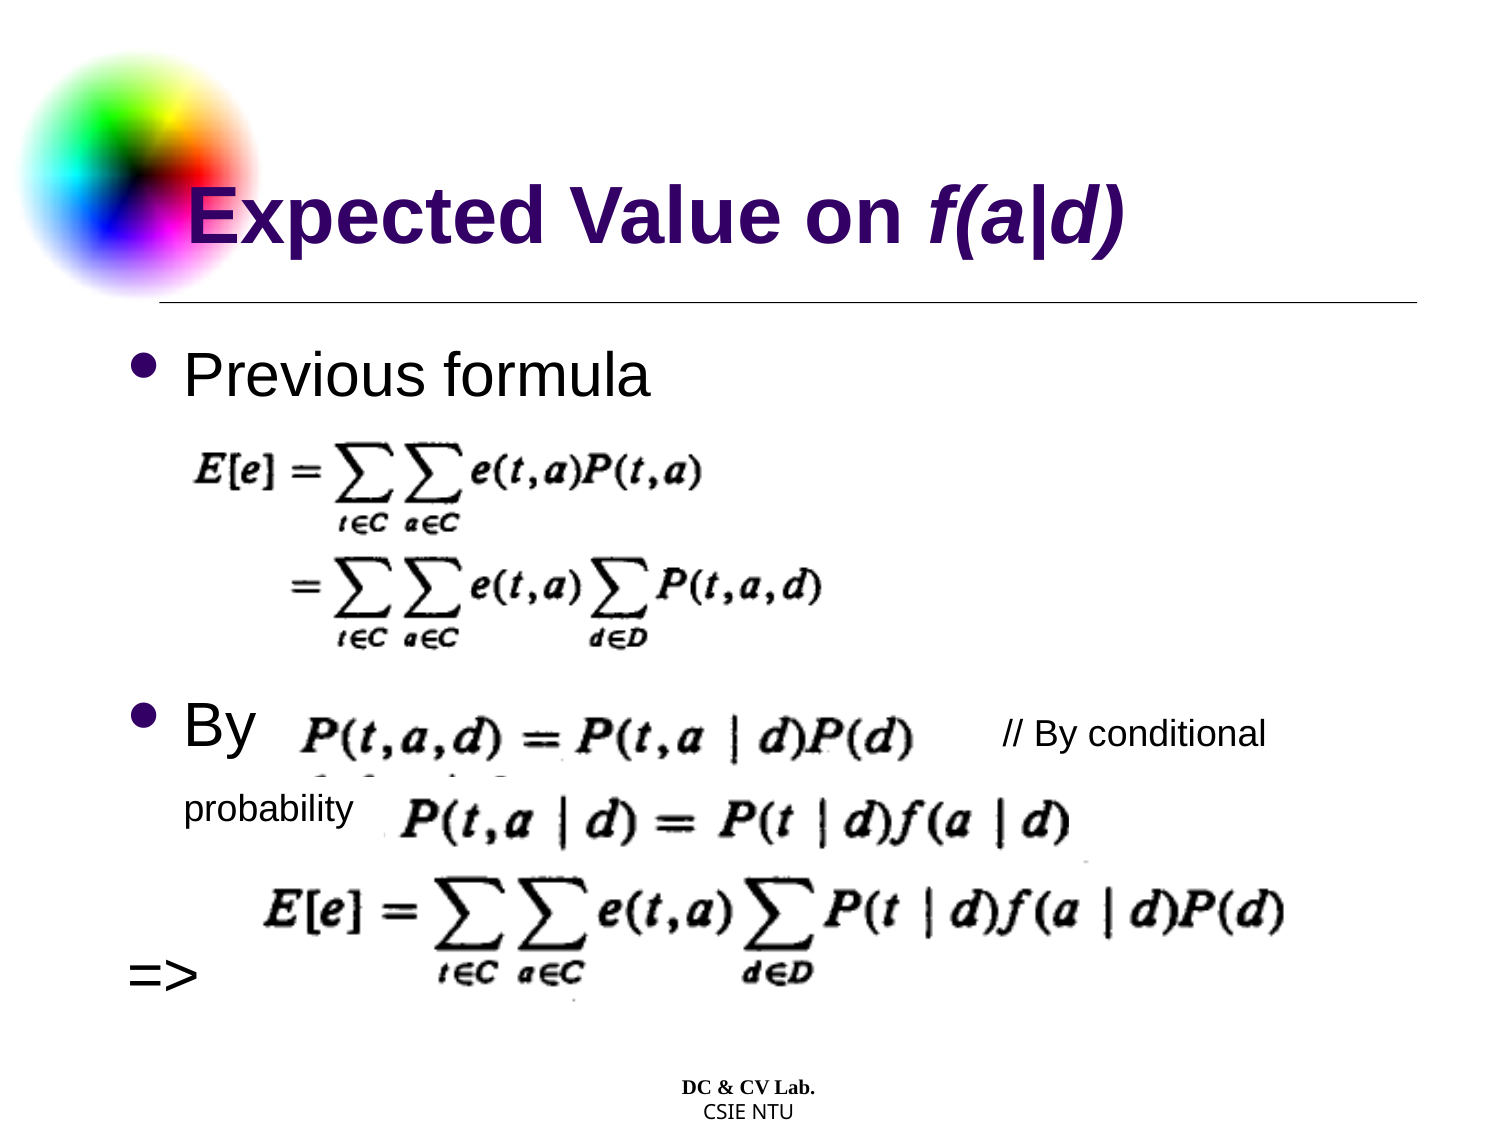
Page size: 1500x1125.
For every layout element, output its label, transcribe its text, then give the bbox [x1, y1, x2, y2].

title Expected Value on f(a|d) [170, 54, 1500, 268]
list Previous formula By // By conditional probability and //By p.23 => [111, 326, 1463, 1051]
picture [0, 42, 272, 318]
footer DC & CV Lab. CSIE NTU [511, 1066, 987, 1125]
picture [170, 408, 845, 675]
picture [253, 692, 1341, 1005]
